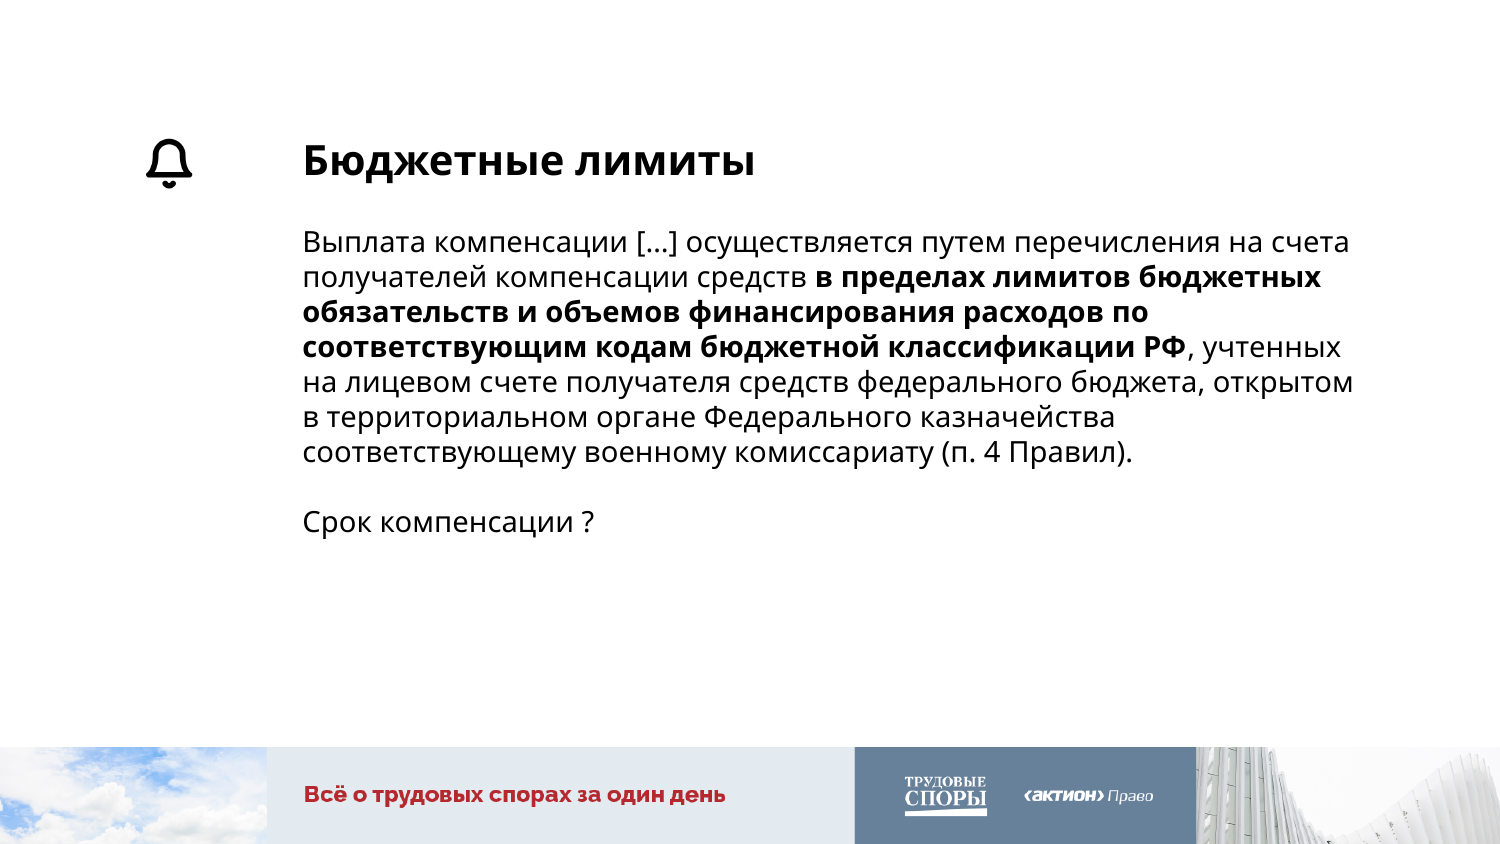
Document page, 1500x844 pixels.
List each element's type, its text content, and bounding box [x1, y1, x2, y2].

picture [142, 137, 196, 190]
text_box Бюджетные лимиты Выплата компенсации […] осуществляется путем перечисления на счета получателей компенсации средств в пределах лимитов бюджетных обязательств и объемов финансирования расходов по соответствующим кодам бюджетной классификации РФ, учтенных на лицевом счете получателя средств федерального бюджета, открытом в территориальном органе Федерального казначейства соответствующему военному комиссариату (п. 4 Правил). Срок компенсации ? [287, 126, 1377, 546]
picture [0, 747, 1500, 844]
